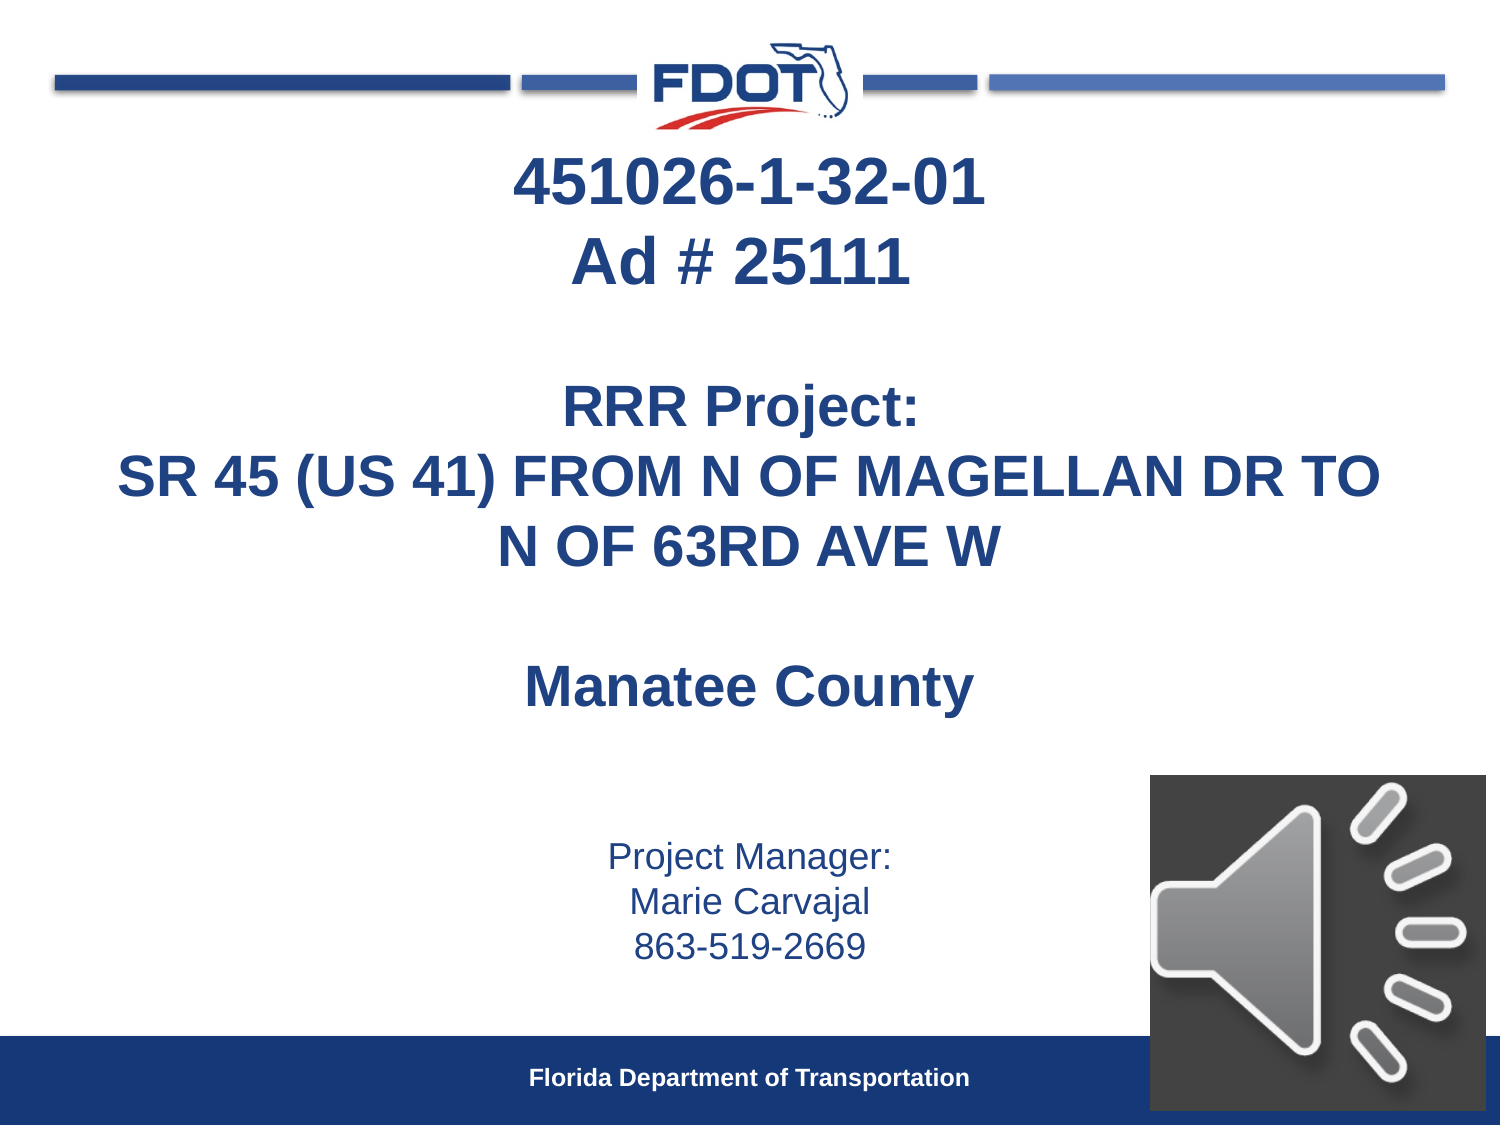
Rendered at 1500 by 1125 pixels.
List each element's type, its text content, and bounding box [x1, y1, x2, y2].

subtitle Project Manager: Marie Carvajal 863-519-2669 [150, 825, 1142, 975]
picture [1148, 773, 1487, 1112]
title 451026-1-32-01 Ad # 25111 RRR Project: SR 45 (US 41) FROM N OF MAGELLAN DR TO N OF 63RD AVE W Manatee County [75, 149, 1425, 725]
picture [637, 34, 863, 138]
